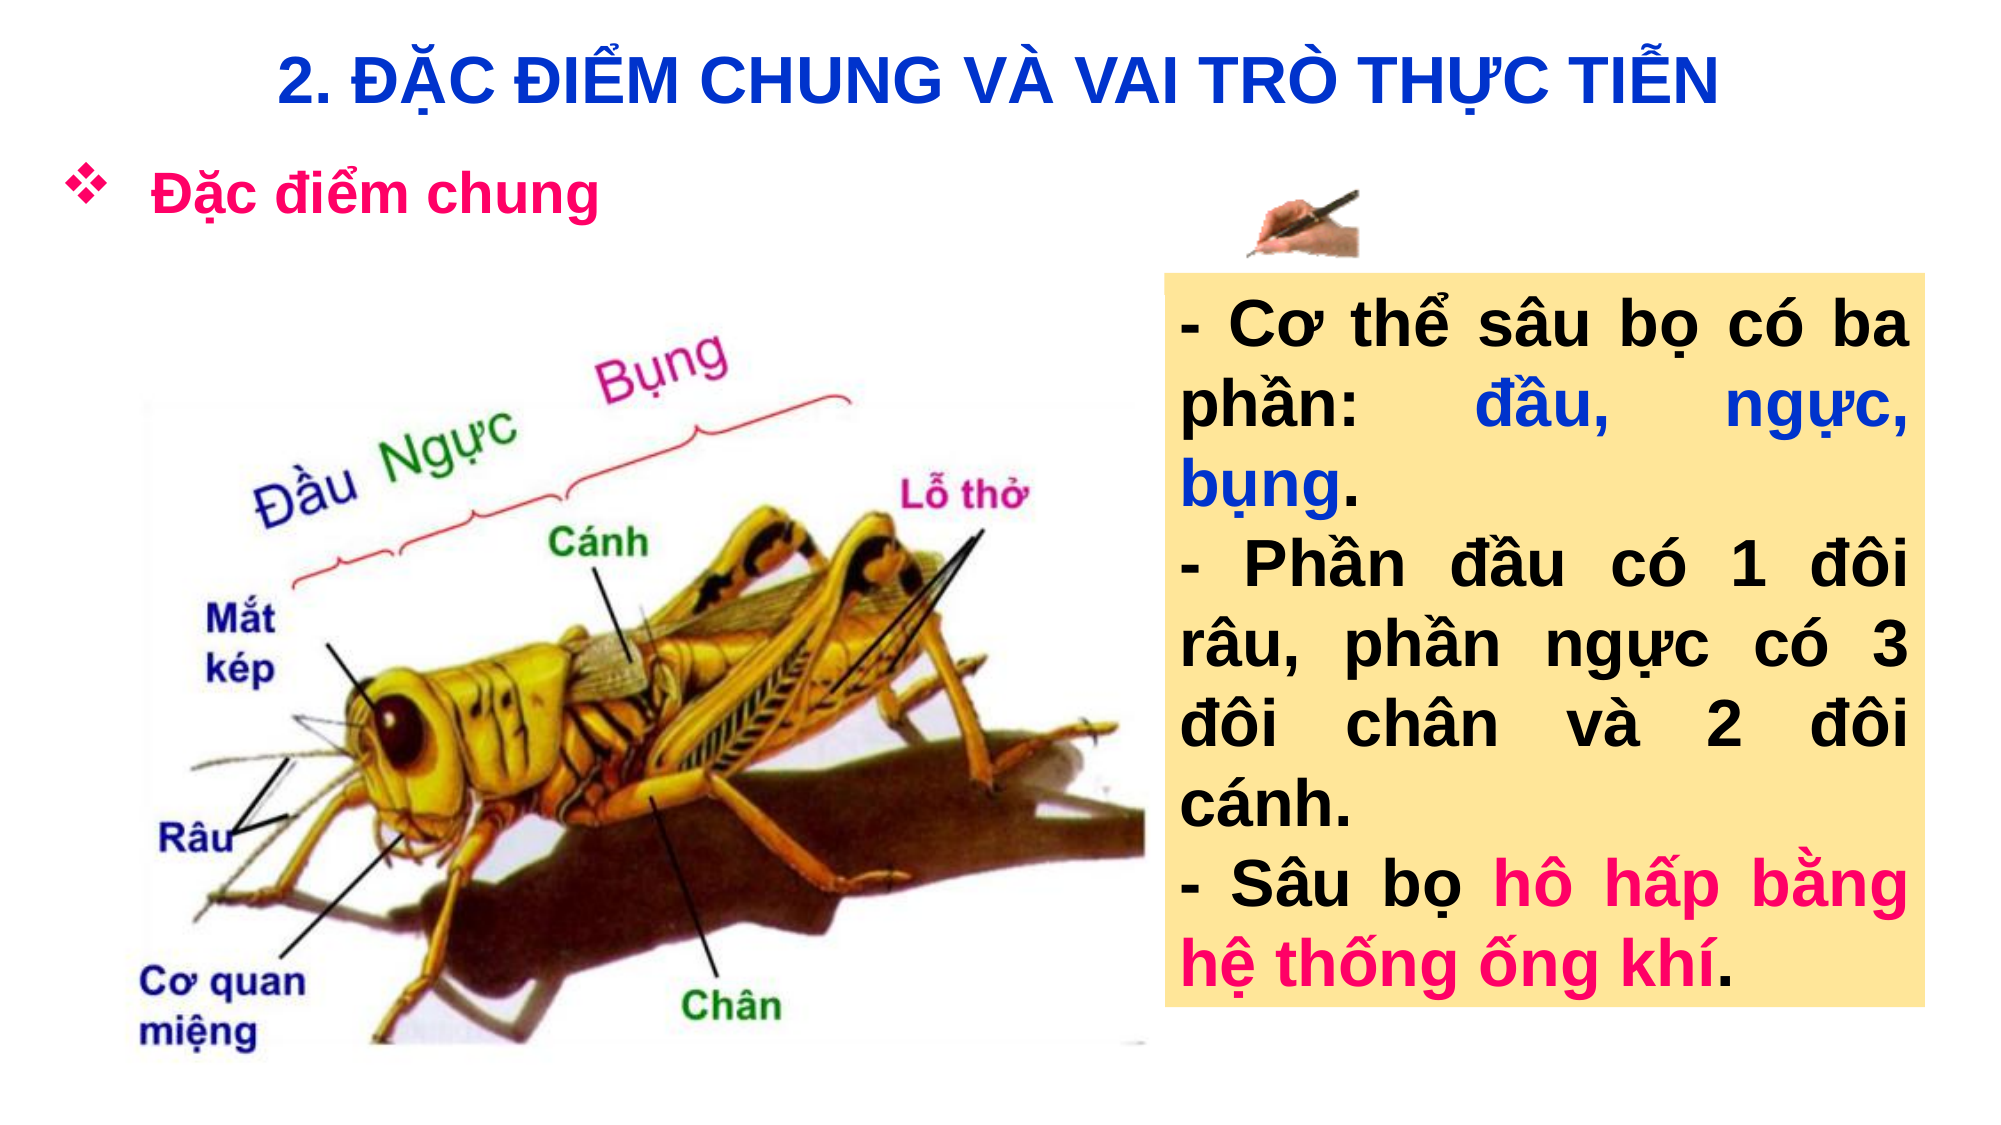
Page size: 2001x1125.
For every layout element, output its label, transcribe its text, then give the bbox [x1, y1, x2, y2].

picture [1228, 162, 1366, 263]
text_box Đặc điểm chung [45, 148, 617, 233]
title 2. ĐẶC ĐIỂM CHUNG VÀ VAI TRÒ THỰC TIỄN [84, 15, 1916, 149]
text_box - Cơ thể sâu bọ có ba phần: đầu, ngực, bụng. - Phần đầu có 1 đôi râu, phần ngực có 3 đôi chân và 2 đôi cánh. - Sâu bọ hô hấp bằng hệ thống ống khí. [1164, 272, 1925, 1008]
picture [41, 295, 1165, 1070]
